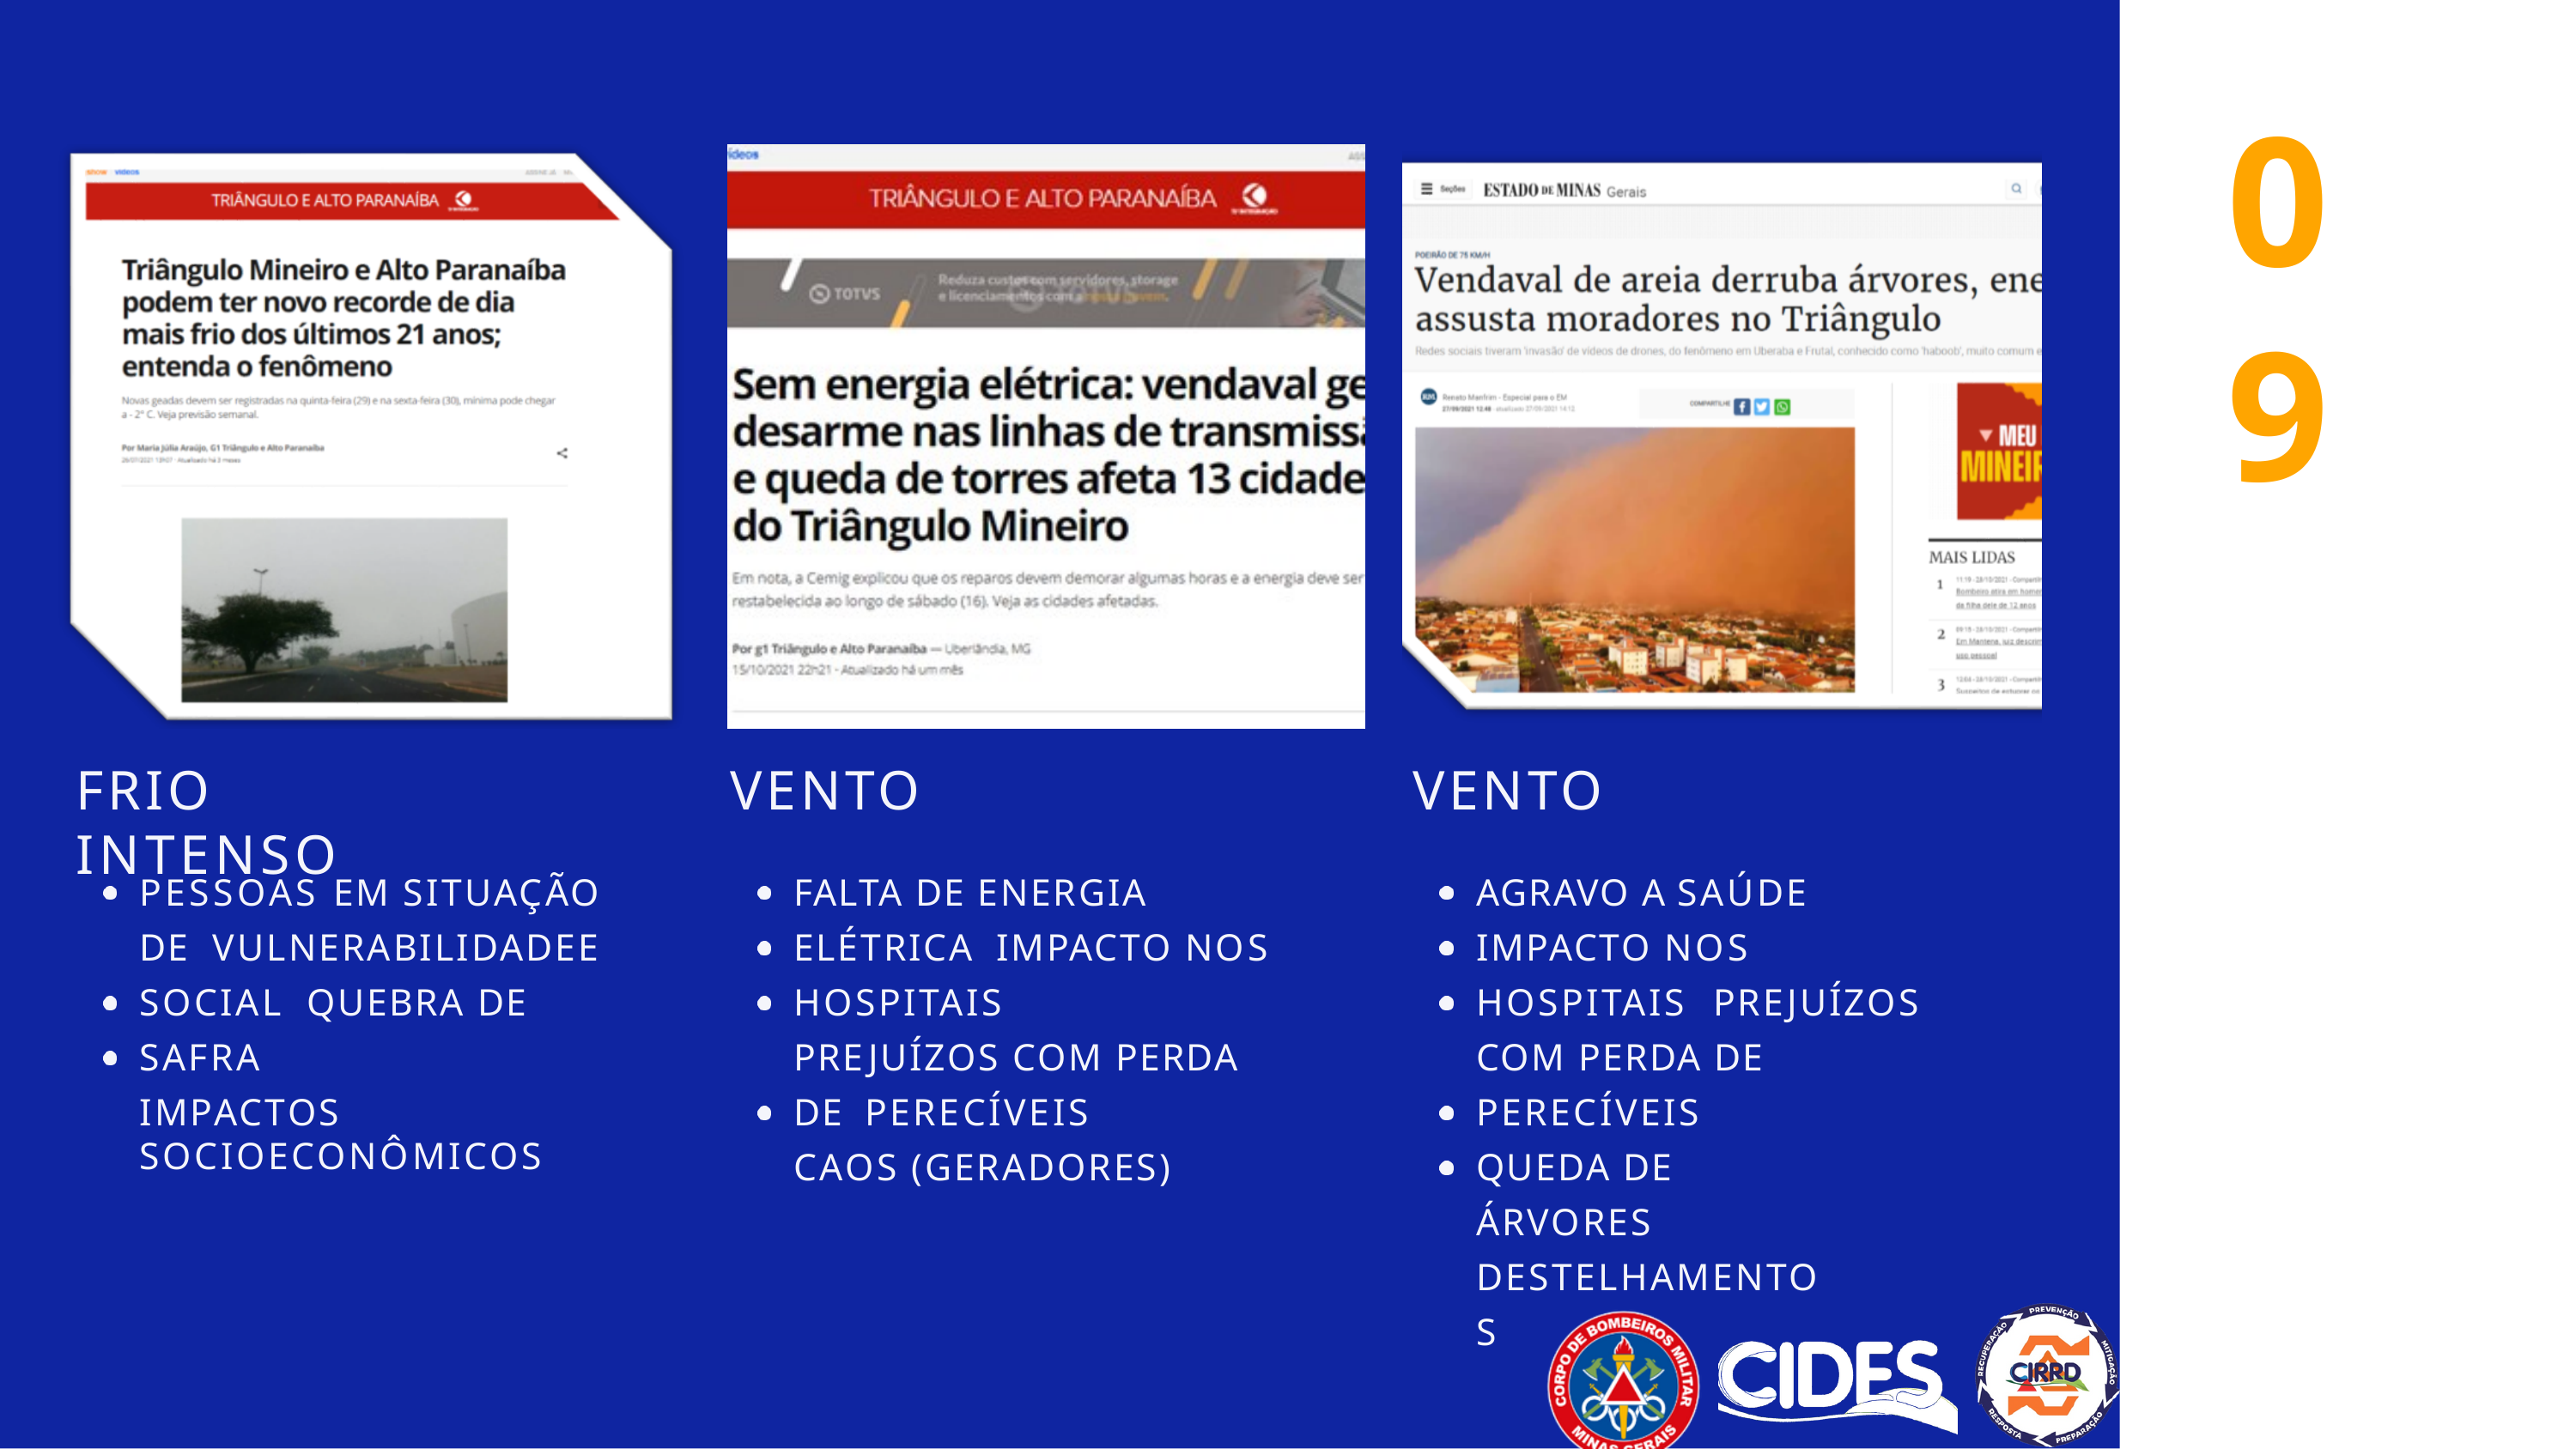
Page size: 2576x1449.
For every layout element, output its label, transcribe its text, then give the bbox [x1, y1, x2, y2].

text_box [0, 0, 2120, 1449]
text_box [1439, 886, 1454, 1175]
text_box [102, 886, 771, 1120]
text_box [1545, 1303, 2121, 1449]
text_box 09 [2225, 85, 2430, 517]
